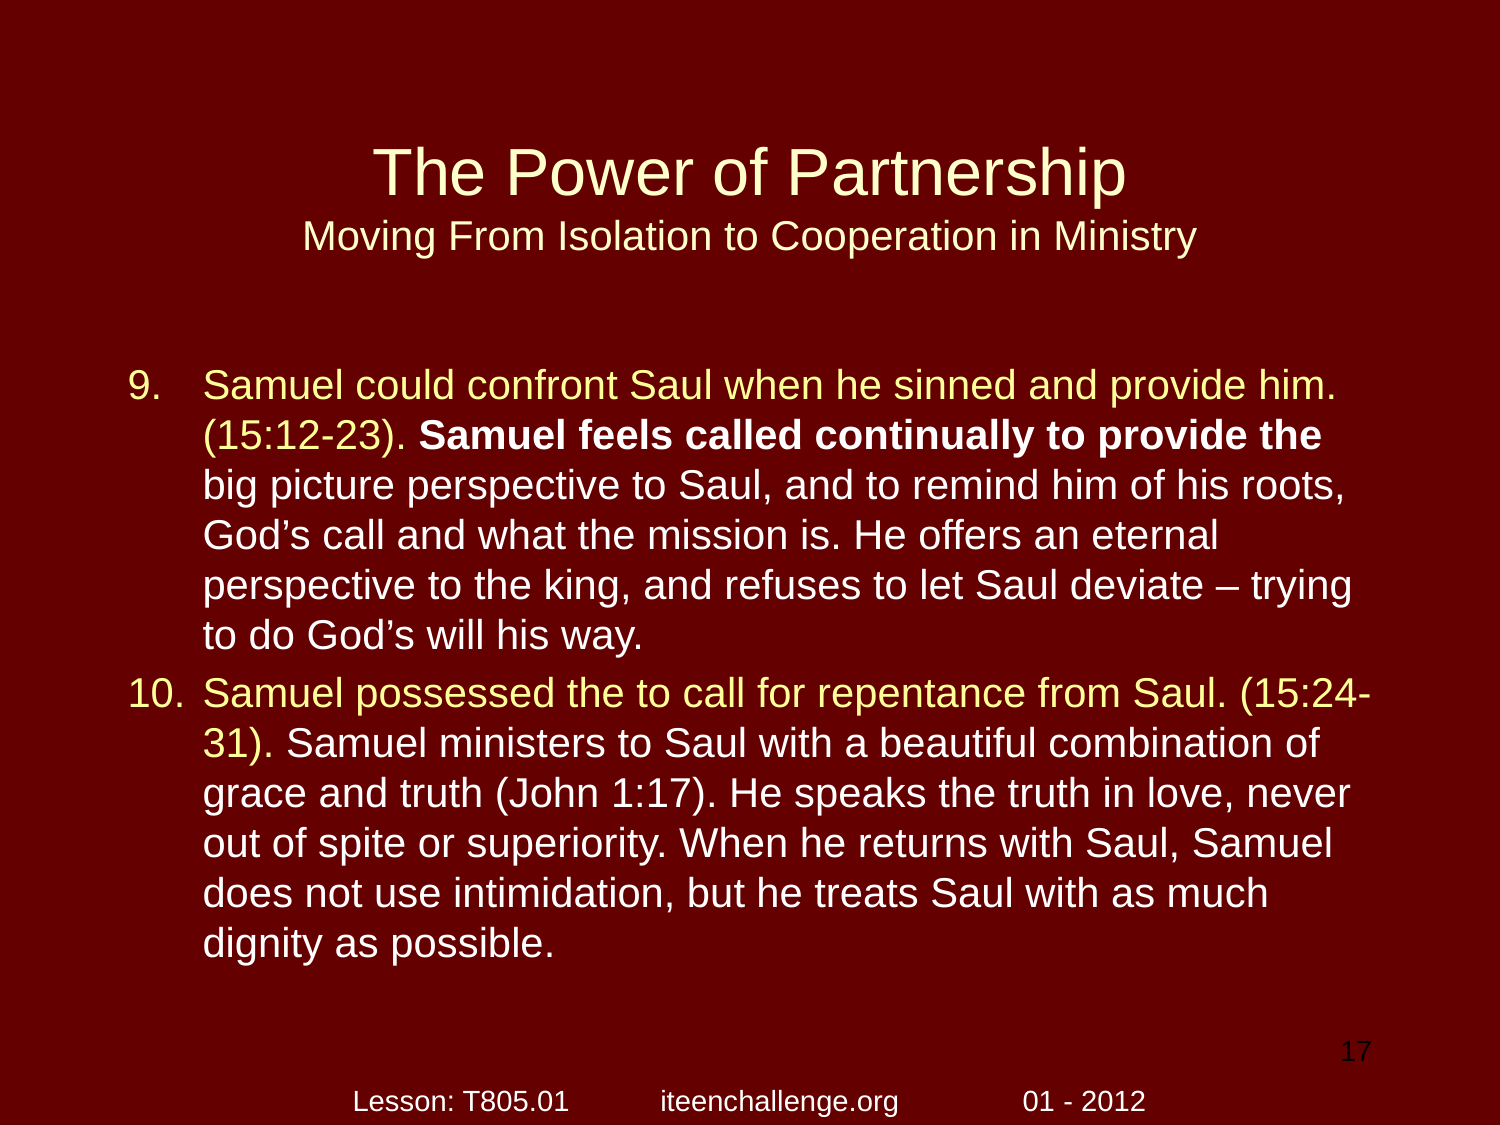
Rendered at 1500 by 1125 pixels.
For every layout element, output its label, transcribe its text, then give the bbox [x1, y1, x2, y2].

slide_number 17 [1074, 1024, 1388, 1101]
title The Power of Partnership Moving From Isolation to Cooperation in Ministry [112, 99, 1388, 288]
list Samuel could confront Saul when he sinned and provide him. (15:12-23). Samuel feels called continually to provide the big picture perspective to Saul, and to remind him of his roots, God’s call and what the mission is. He offers an eternal perspective to the king, and refuses to let Saul deviate – trying to do God’s will his way. Samuel possessed the to call for repentance from Saul. (15:24-31). Samuel ministers to Saul with a beautiful combination of grace and truth (John 1:17). He speaks the truth in love, never out of spite or superiority. When he returns with Saul, Samuel does not use intimidation, but he treats Saul with as much dignity as possible. [112, 350, 1388, 1000]
footer Lesson: T805.01 iteenchallenge.org 01 - 2012 [324, 1074, 1176, 1125]
